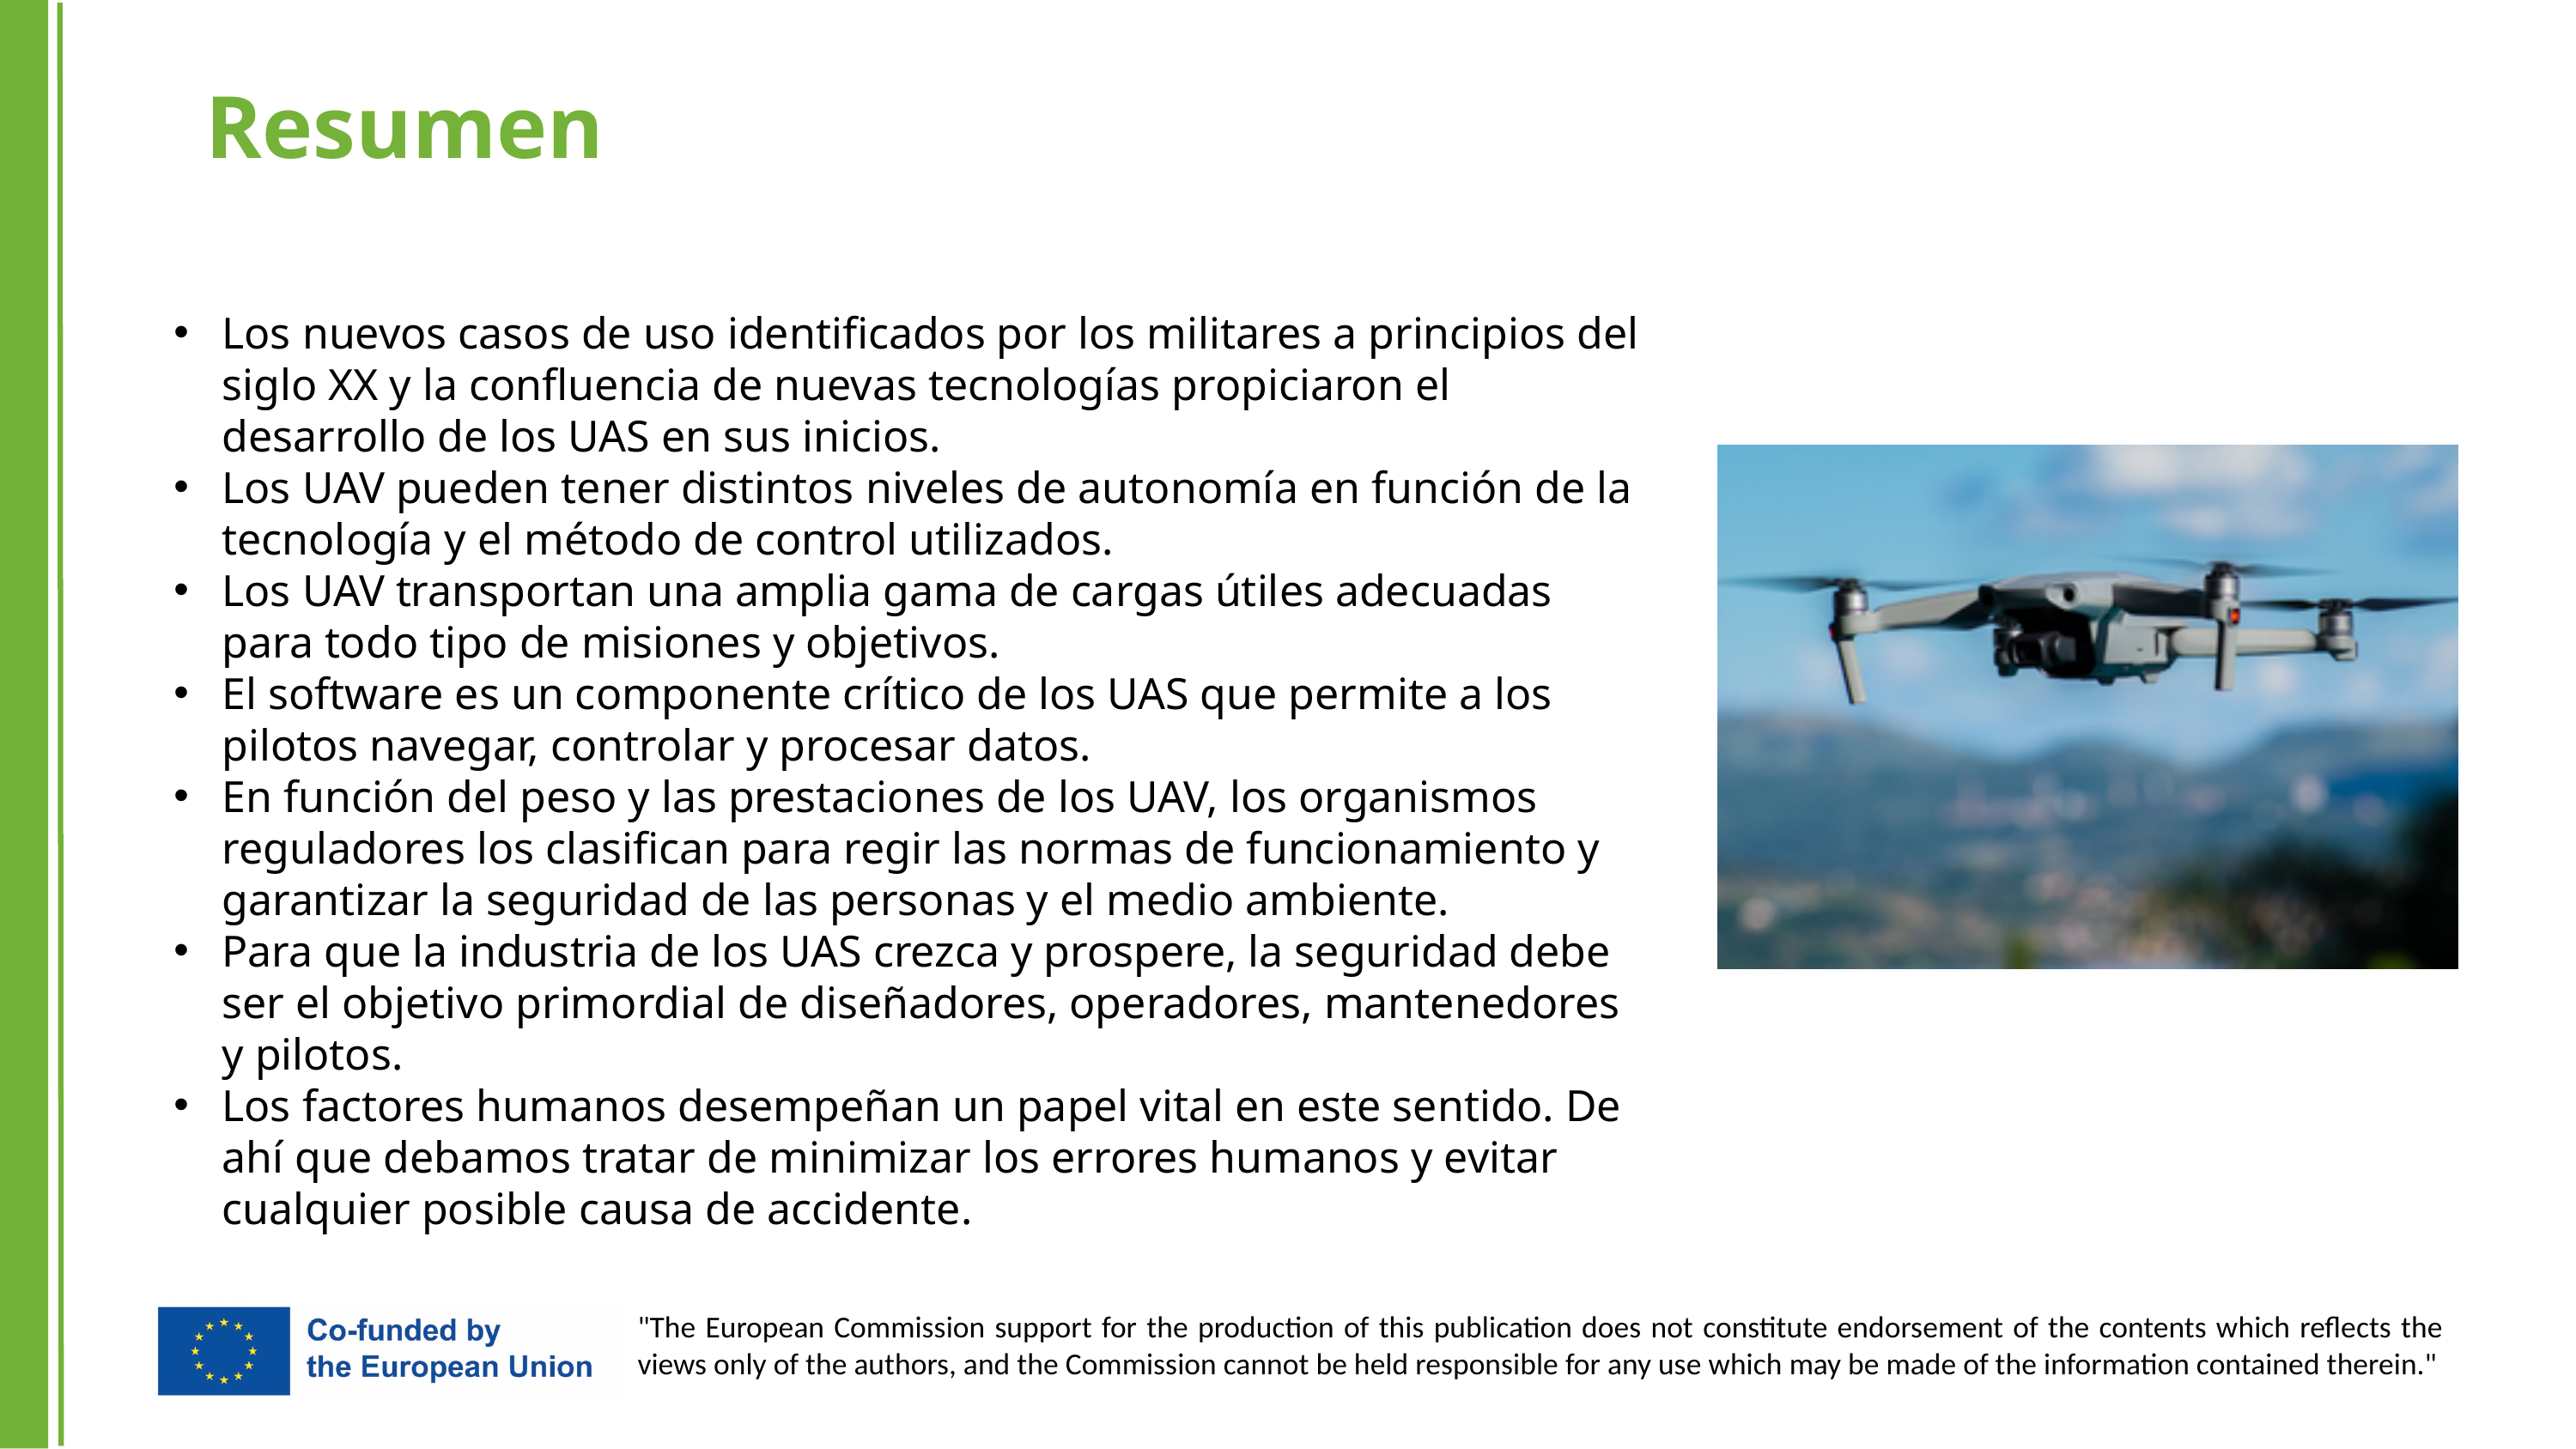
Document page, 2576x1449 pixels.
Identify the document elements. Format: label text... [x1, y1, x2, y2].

text_box Resumen [193, 66, 805, 182]
picture [1716, 445, 2459, 970]
text_box Los nuevos casos de uso identificados por los militares a principios del siglo XX y la confluencia de nuevas tecnologías propiciaron el desarrollo de los UAS en sus inicios. Los UAV pueden tener distintos niveles de autonomía en función de la tecnología y el método de control utilizados. Los UAV transportan una amplia gama de cargas útiles adecuadas para todo tipo de misiones y objetivos. El software es un componente crítico de los UAS que permite a los pilotos navegar, controlar y procesar datos. En función del peso y las prestaciones de los UAV, los organismos reguladores los clasifican para regir las normas de funcionamiento y garantizar la seguridad de las personas y el medio ambiente. Para que la industria de los UAS crezca y prospere, la seguridad debe ser el objetivo primordial de diseñadores, operadores, mantenedores y pilotos. Los factores humanos desempeñan un papel vital en este sentido. De ahí que debamos tratar de minimizar los errores humanos y evitar cualquier posible causa de accidente. [161, 300, 1653, 1240]
picture [2403, 788, 2409, 793]
picture [152, 1301, 625, 1401]
